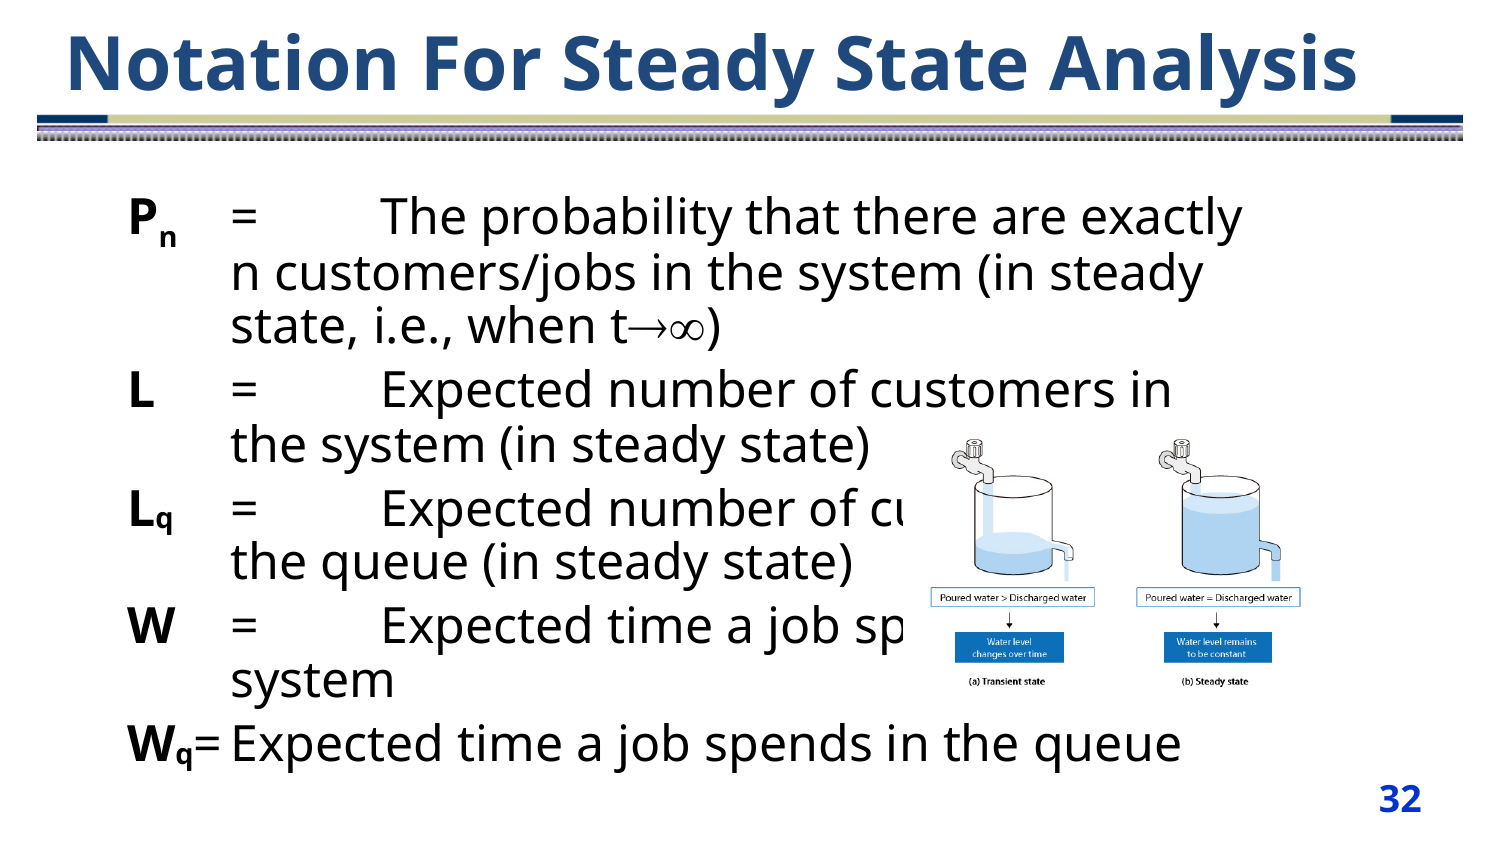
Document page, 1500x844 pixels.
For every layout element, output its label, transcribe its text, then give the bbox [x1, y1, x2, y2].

list Pn = The probability that there are exactly n customers/jobs in the system (in steady state, i.e., when t) L = Expected number of customers in the system (in steady state) Lq = Expected number of customers in the queue (in steady state) W = Expected time a job spends in the system Wq= Expected time a job spends in the queue [112, 178, 1263, 610]
slide_number 32 [1364, 767, 1447, 824]
picture [903, 421, 1318, 706]
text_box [37, 110, 1463, 141]
text_box Notation For Steady State Analysis [49, 9, 1463, 110]
